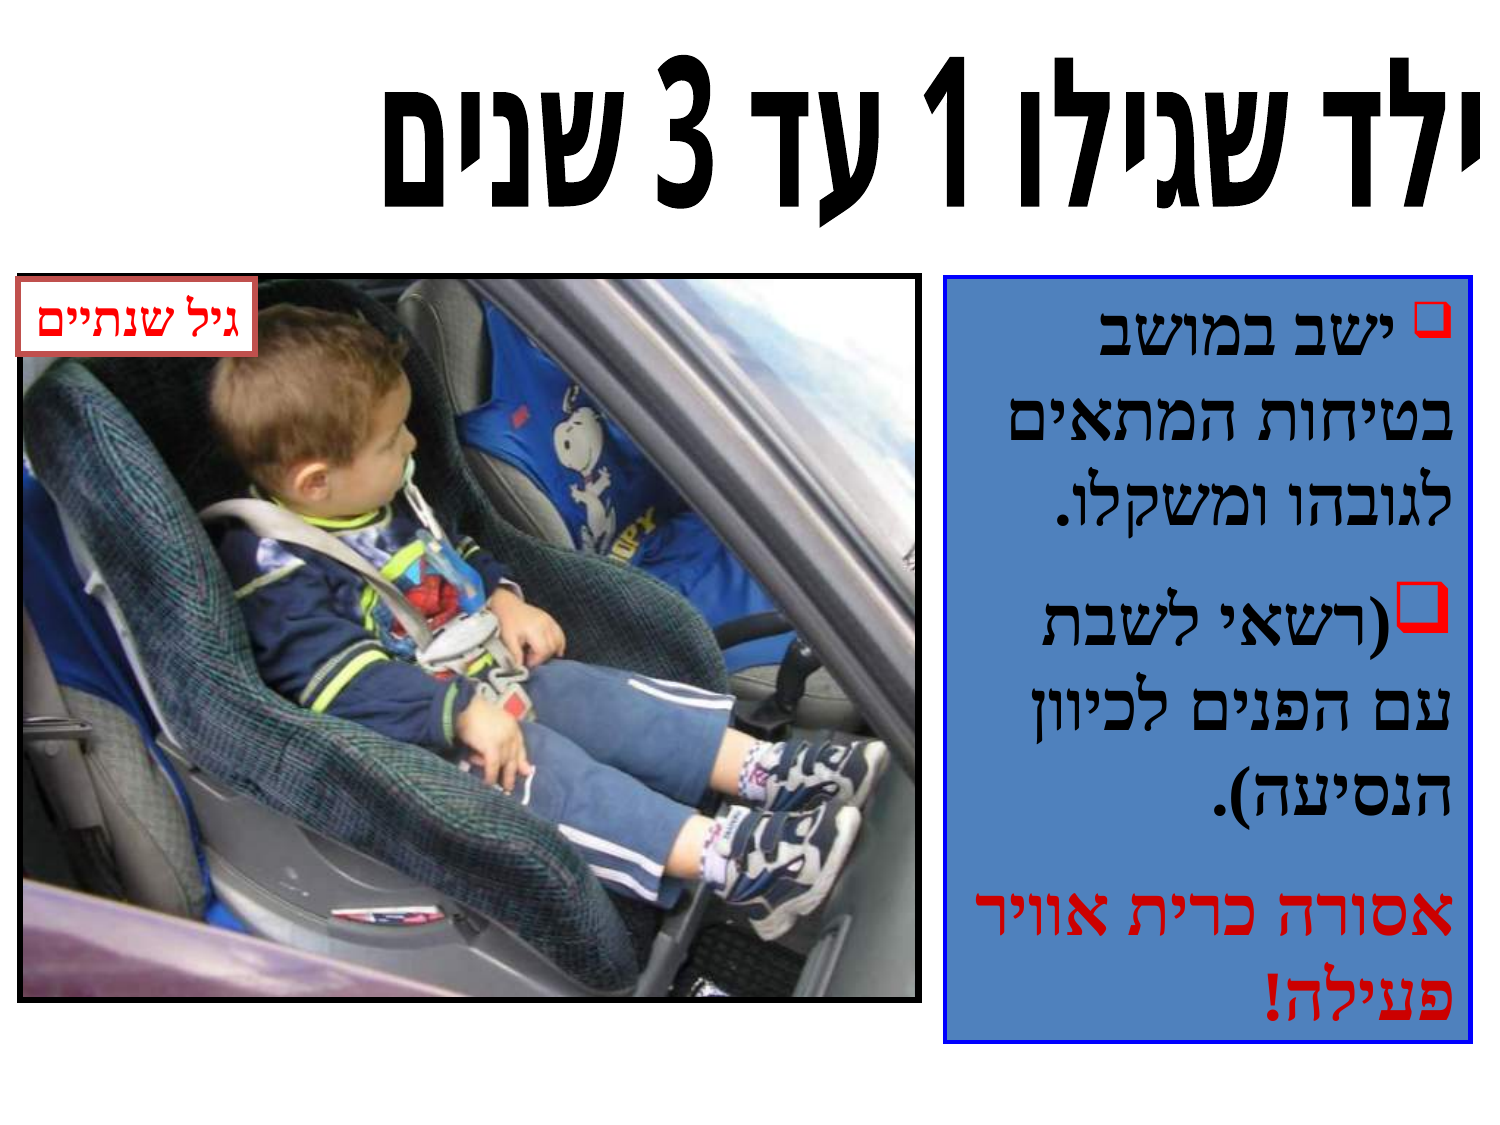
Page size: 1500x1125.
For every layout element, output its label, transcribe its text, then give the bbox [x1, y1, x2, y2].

text_box ישב במושב בטיחות המתאים לגובהו ומשקלו. (רשאי לשבת עם הפנים לכיוון הנסיעה). אסורה כרית אוויר פעילה! [945, 276, 1471, 1043]
picture [22, 278, 916, 998]
